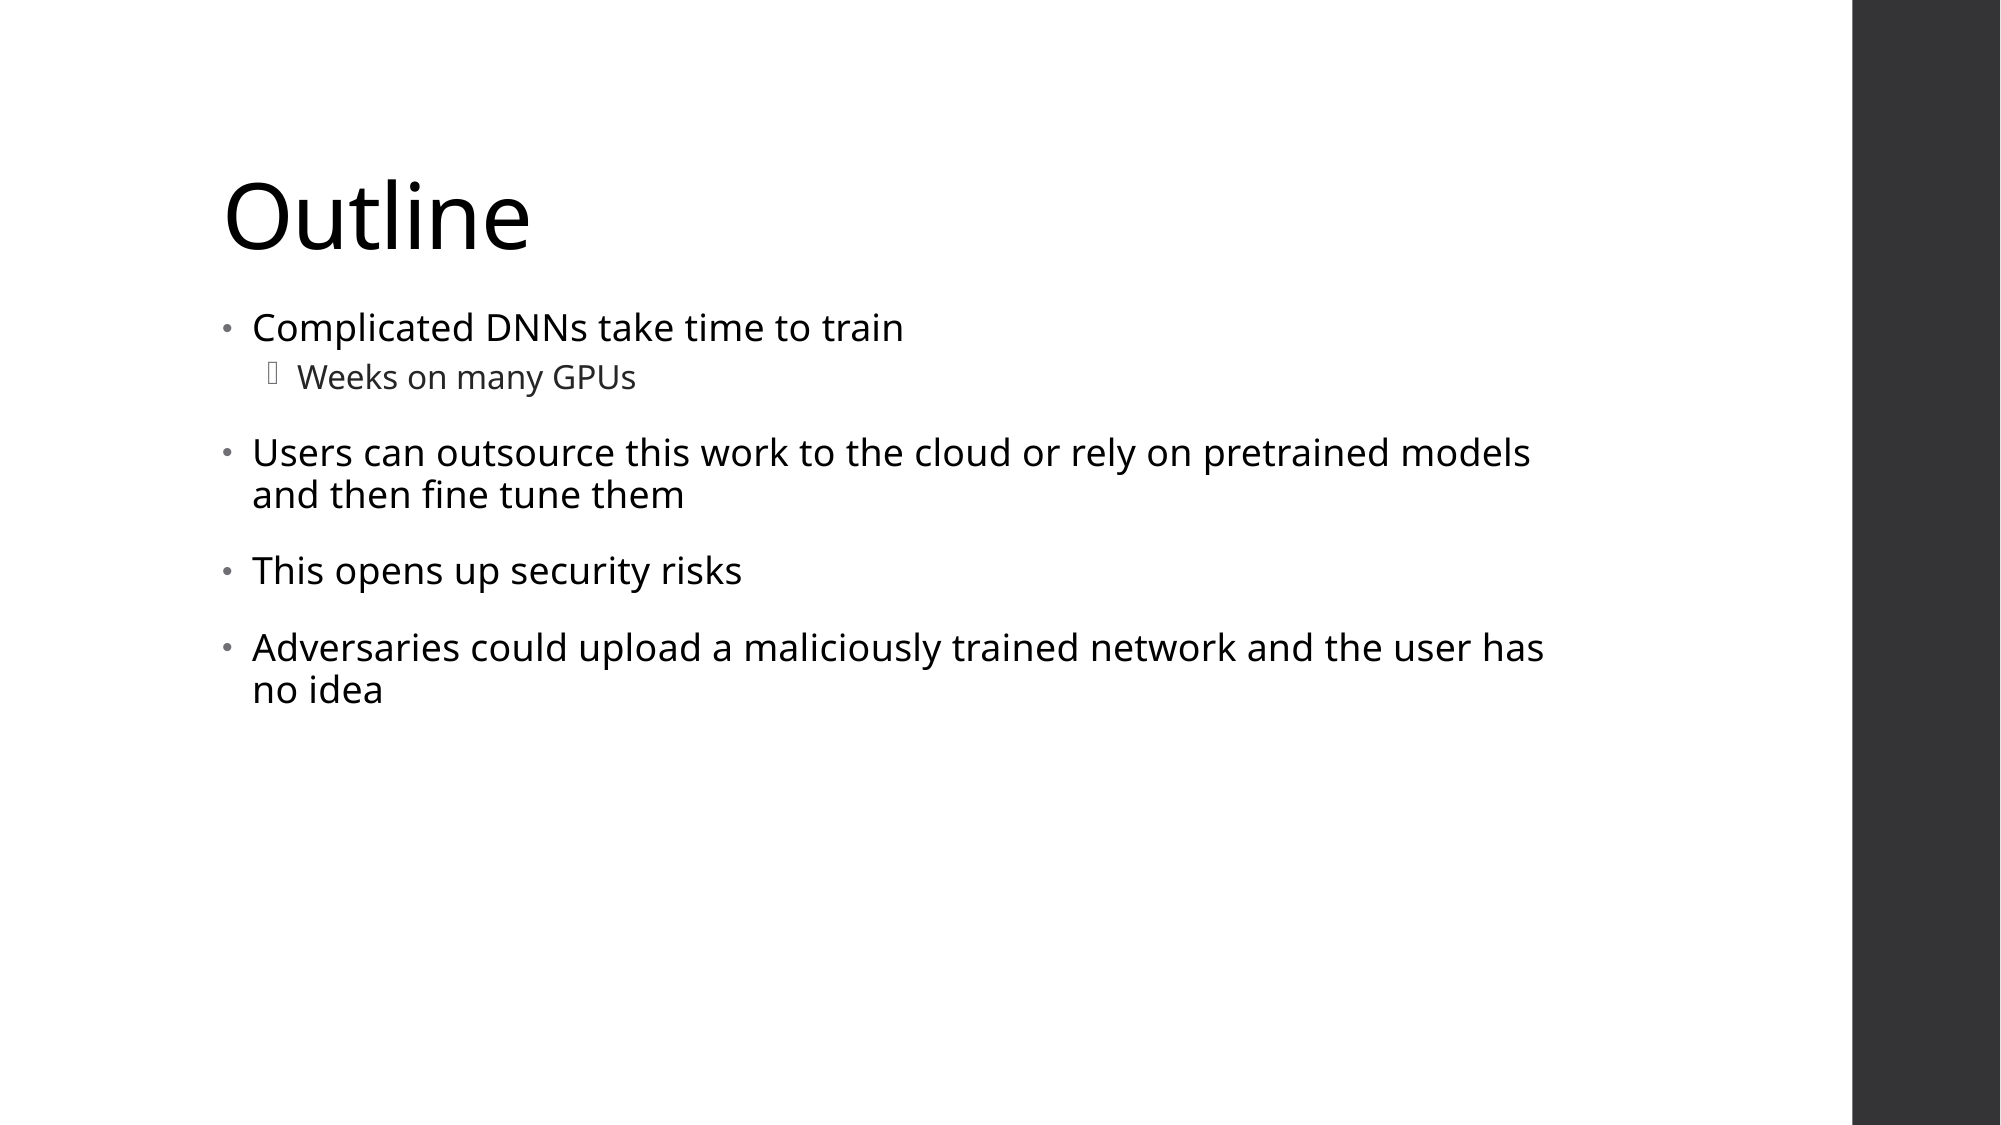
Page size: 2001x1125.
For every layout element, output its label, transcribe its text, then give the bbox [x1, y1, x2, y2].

title Outline [206, 60, 1797, 278]
list Complicated DNNs take time to train Weeks on many GPUs Users can outsource this work to the cloud or rely on pretrained models and then fine tune them This opens up security risks Adversaries could upload a maliciously trained network and the user has no idea [206, 299, 1617, 1014]
